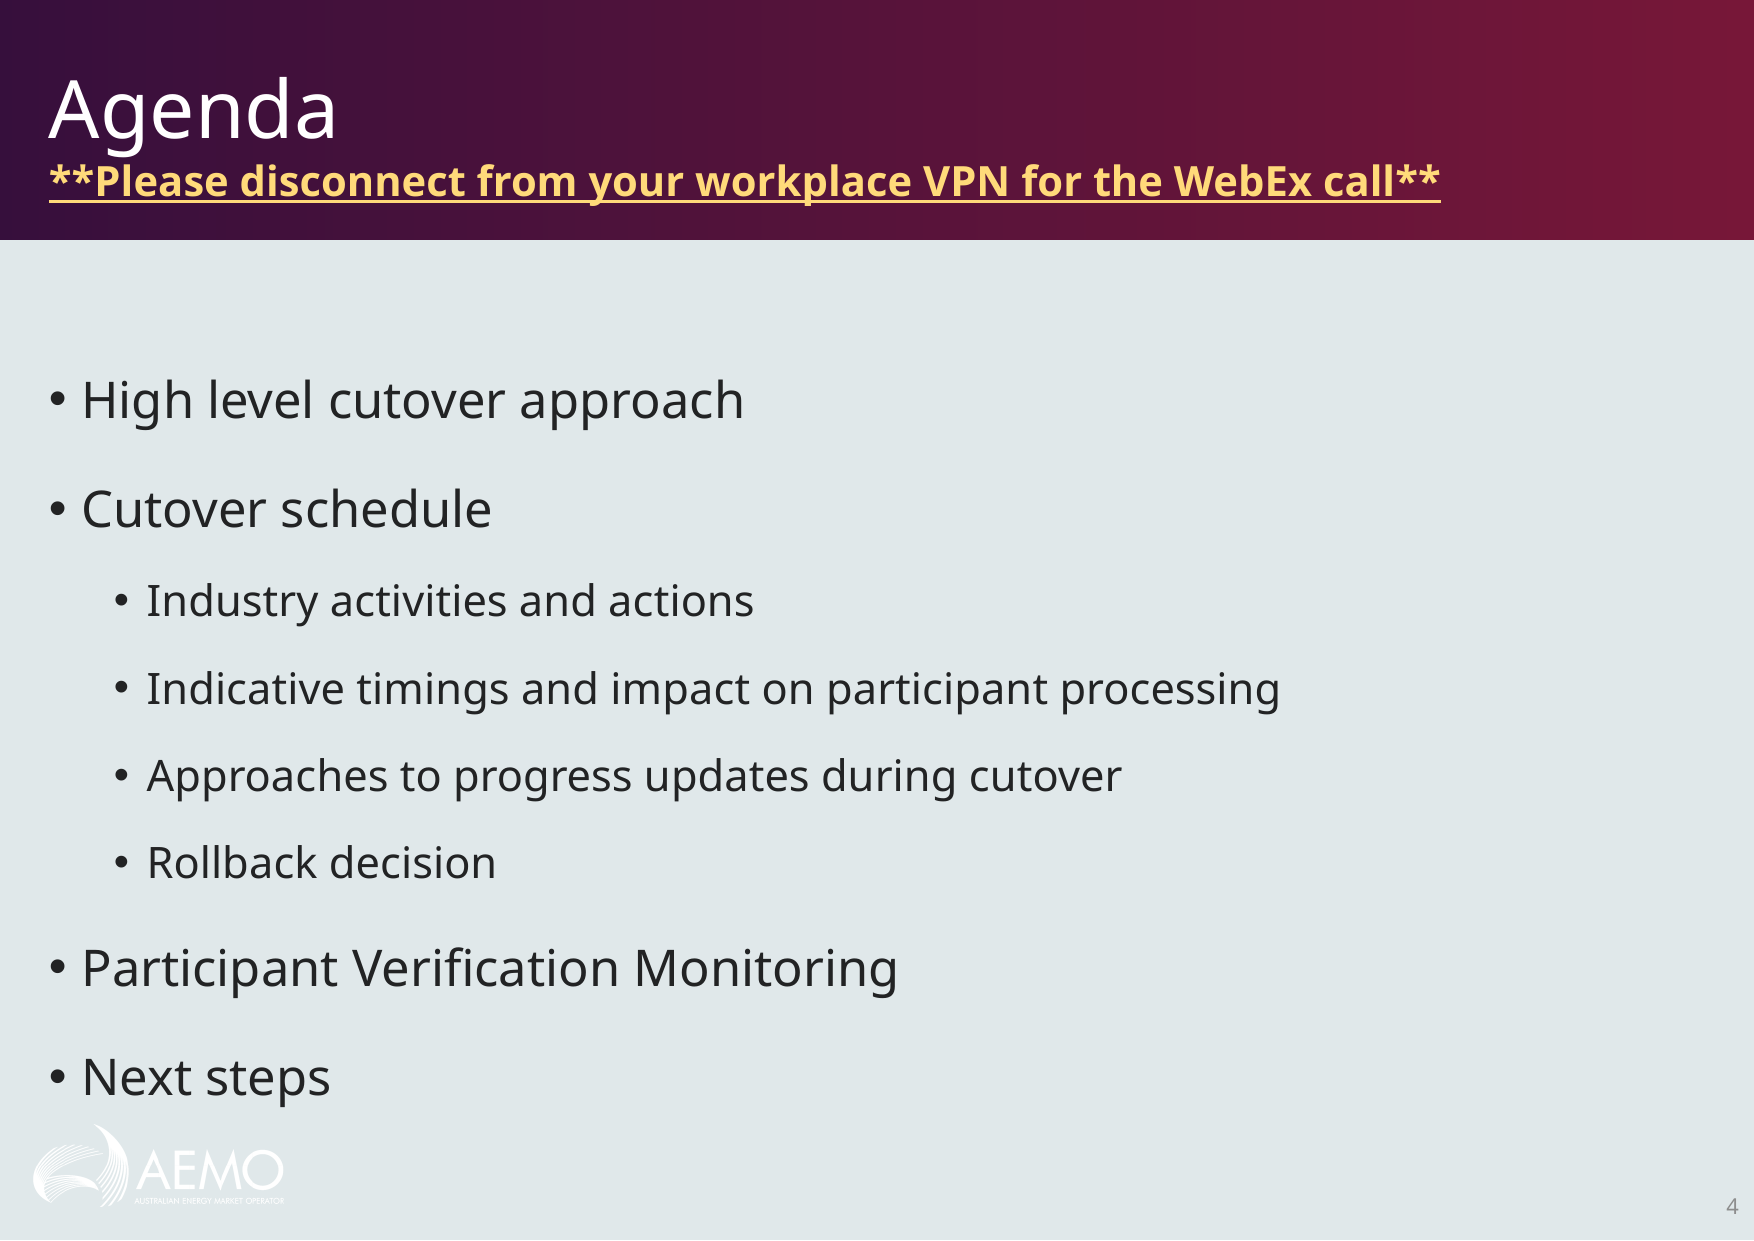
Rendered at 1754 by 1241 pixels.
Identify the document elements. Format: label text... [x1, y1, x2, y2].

picture [33, 1124, 284, 1207]
slide_number 4 [1671, 1174, 1754, 1241]
list High level cutover approach Cutover schedule Industry activities and actions Indicative timings and impact on participant processing Approaches to progress updates during cutover Rollback decision Participant Verification Monitoring Next steps [33, 330, 1717, 1117]
title Agenda **Please disconnect from your workplace VPN for the WebEx call** [33, 0, 1717, 213]
